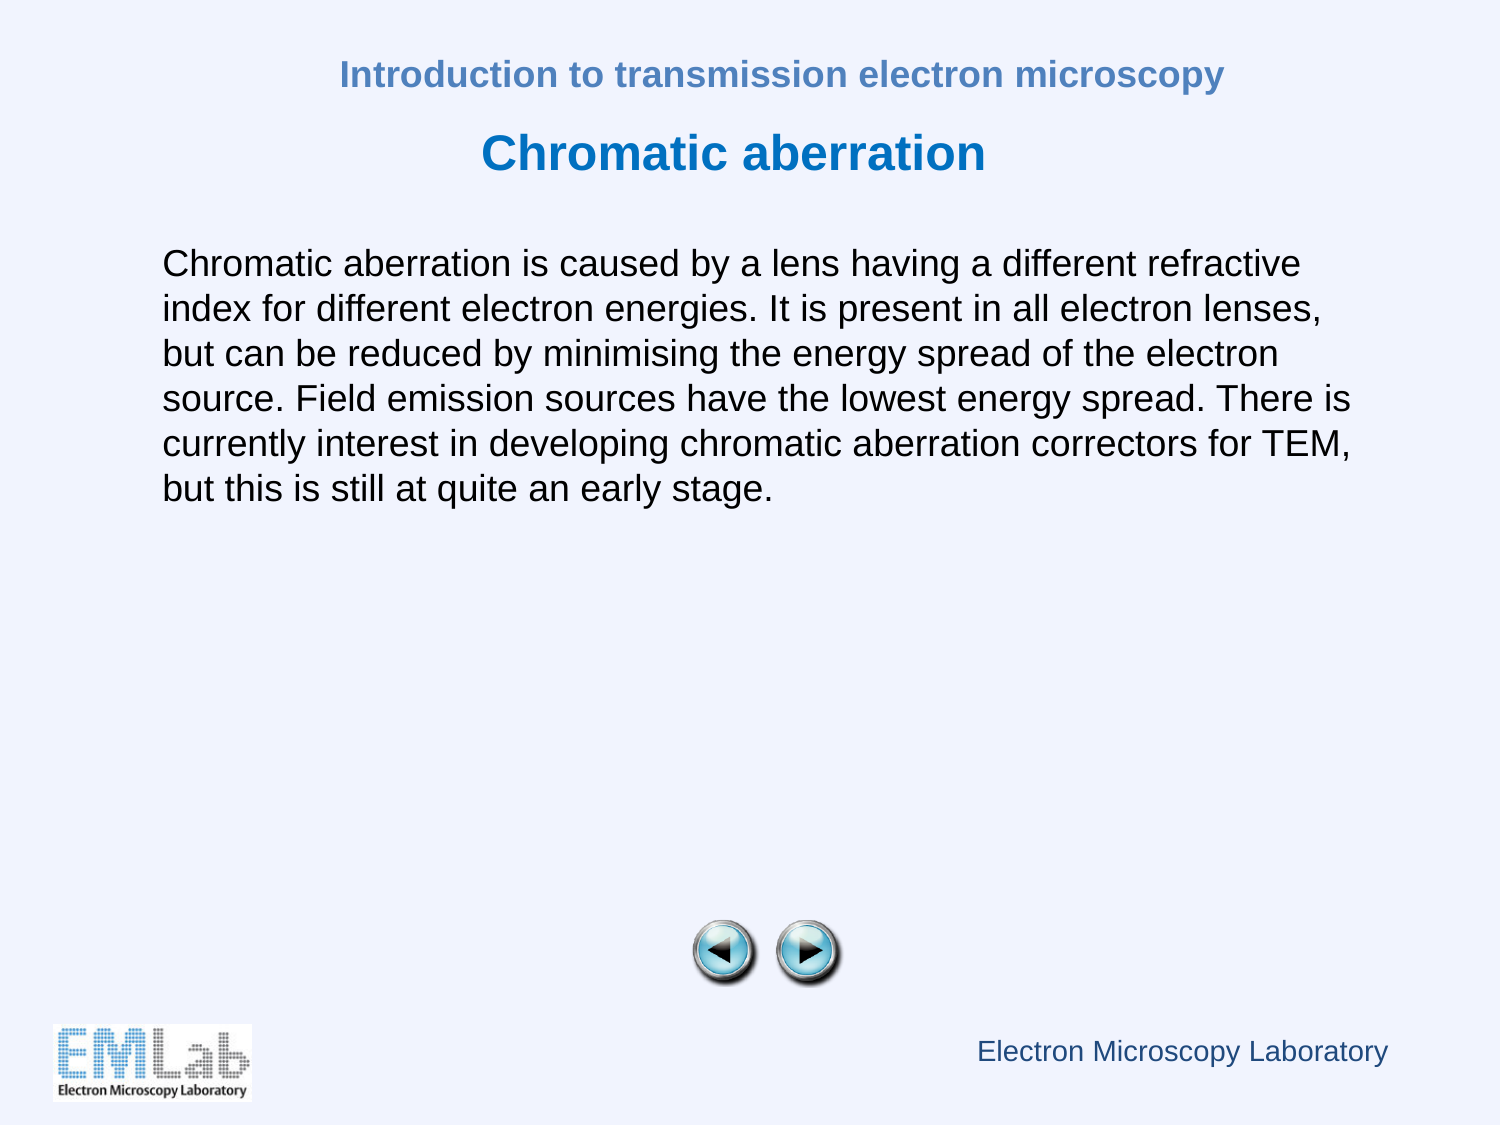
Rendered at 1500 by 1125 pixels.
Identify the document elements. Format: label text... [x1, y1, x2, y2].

picture [773, 916, 845, 988]
text_box Chromatic aberration is caused by a lens having a different refractive index for different electron energies. It is present in all electron lenses, but can be reduced by minimising the energy spread of the electron source. Field emission sources have the lowest energy spread. There is currently interest in developing chromatic aberration correctors for TEM, but this is still at quite an early stage. [147, 231, 1400, 607]
picture [690, 916, 761, 987]
text_box Chromatic aberration [466, 113, 1069, 189]
picture [53, 1024, 252, 1102]
